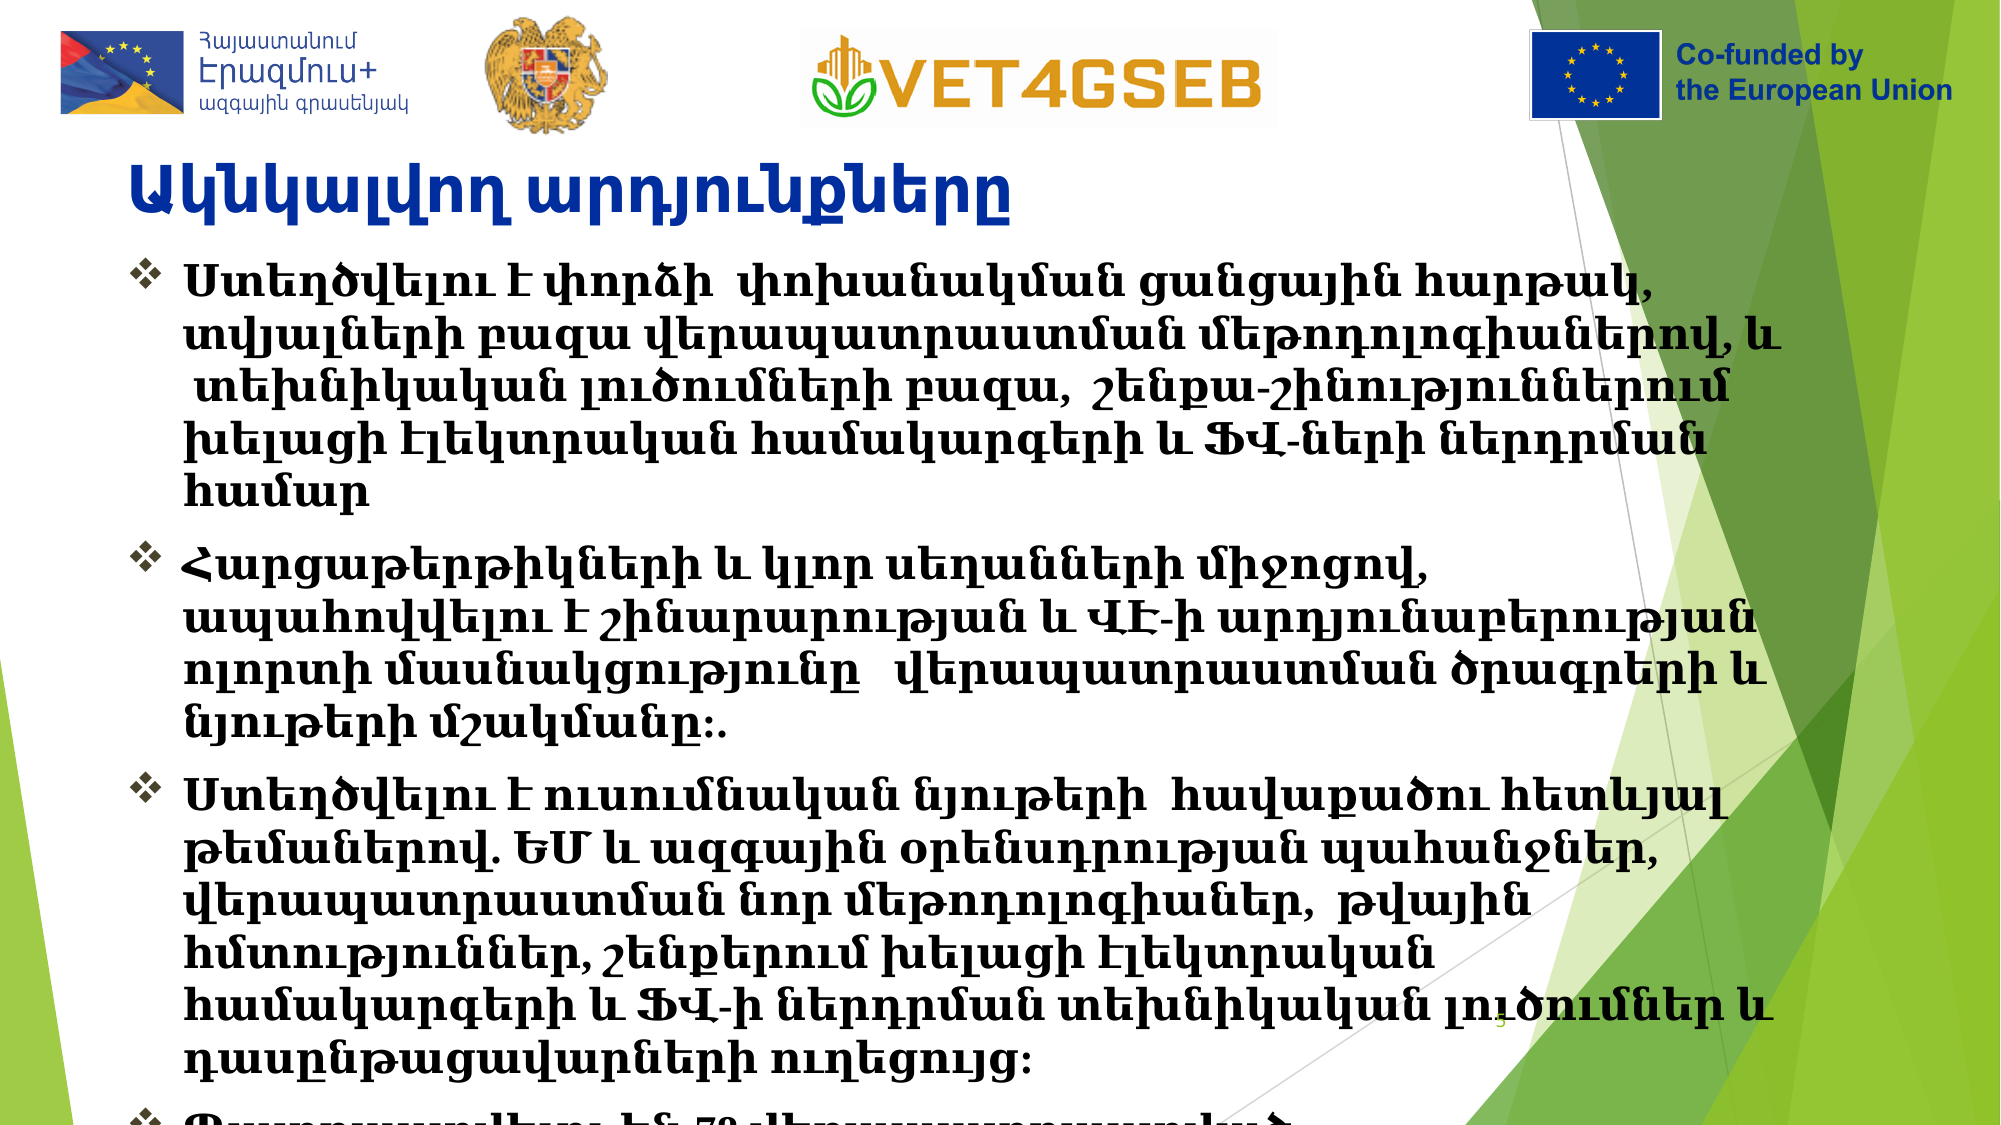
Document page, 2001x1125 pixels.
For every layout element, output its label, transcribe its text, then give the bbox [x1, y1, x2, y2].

title Ակնկալվող արդյունքները [111, 140, 1727, 245]
list Ստեղծվելու է փորձի փոխանակման ցանցային հարթակ, տվյալների բազա վերապատրաստման մեթոդոլոգիաներով, և տեխնիկական լուծումների բազա, շենքա-շինություններում խելացի էլեկտրական համակարգերի և ՖՎ-ների ներդրման համար Հարցաթերթիկների և կլոր սեղանների միջոցով, ապահովվելու է շինարարության և ՎԷ-ի արդյունաբերության ոլորտի մասնակցությունը վերապատրաստման ծրագրերի և նյութերի մշակմանը:. Ստեղծվելու է ուսումնական նյութերի հավաքածու հետևյալ թեմաներով. ԵՄ և ազգային օրենսդրության պահանջներ, վերապատրաստման նոր մեթոդոլոգիաներ, թվային հմտություններ, շենքերում խելացի էլեկտրական համակարգերի և ՖՎ-ի ներդրման տեխնիկական լուծումներ և դասընթացավարների ուղեցույց: Պատրաստվելու են 78 վերապատրաստված դասընթացավարներ 6 երկրներից [111, 245, 1803, 1080]
picture [483, 12, 609, 138]
picture [51, 19, 416, 125]
slide_number 5 [1409, 991, 1522, 1051]
text_box [757, 27, 1306, 128]
picture [1525, 25, 1969, 125]
picture [799, 29, 1277, 129]
